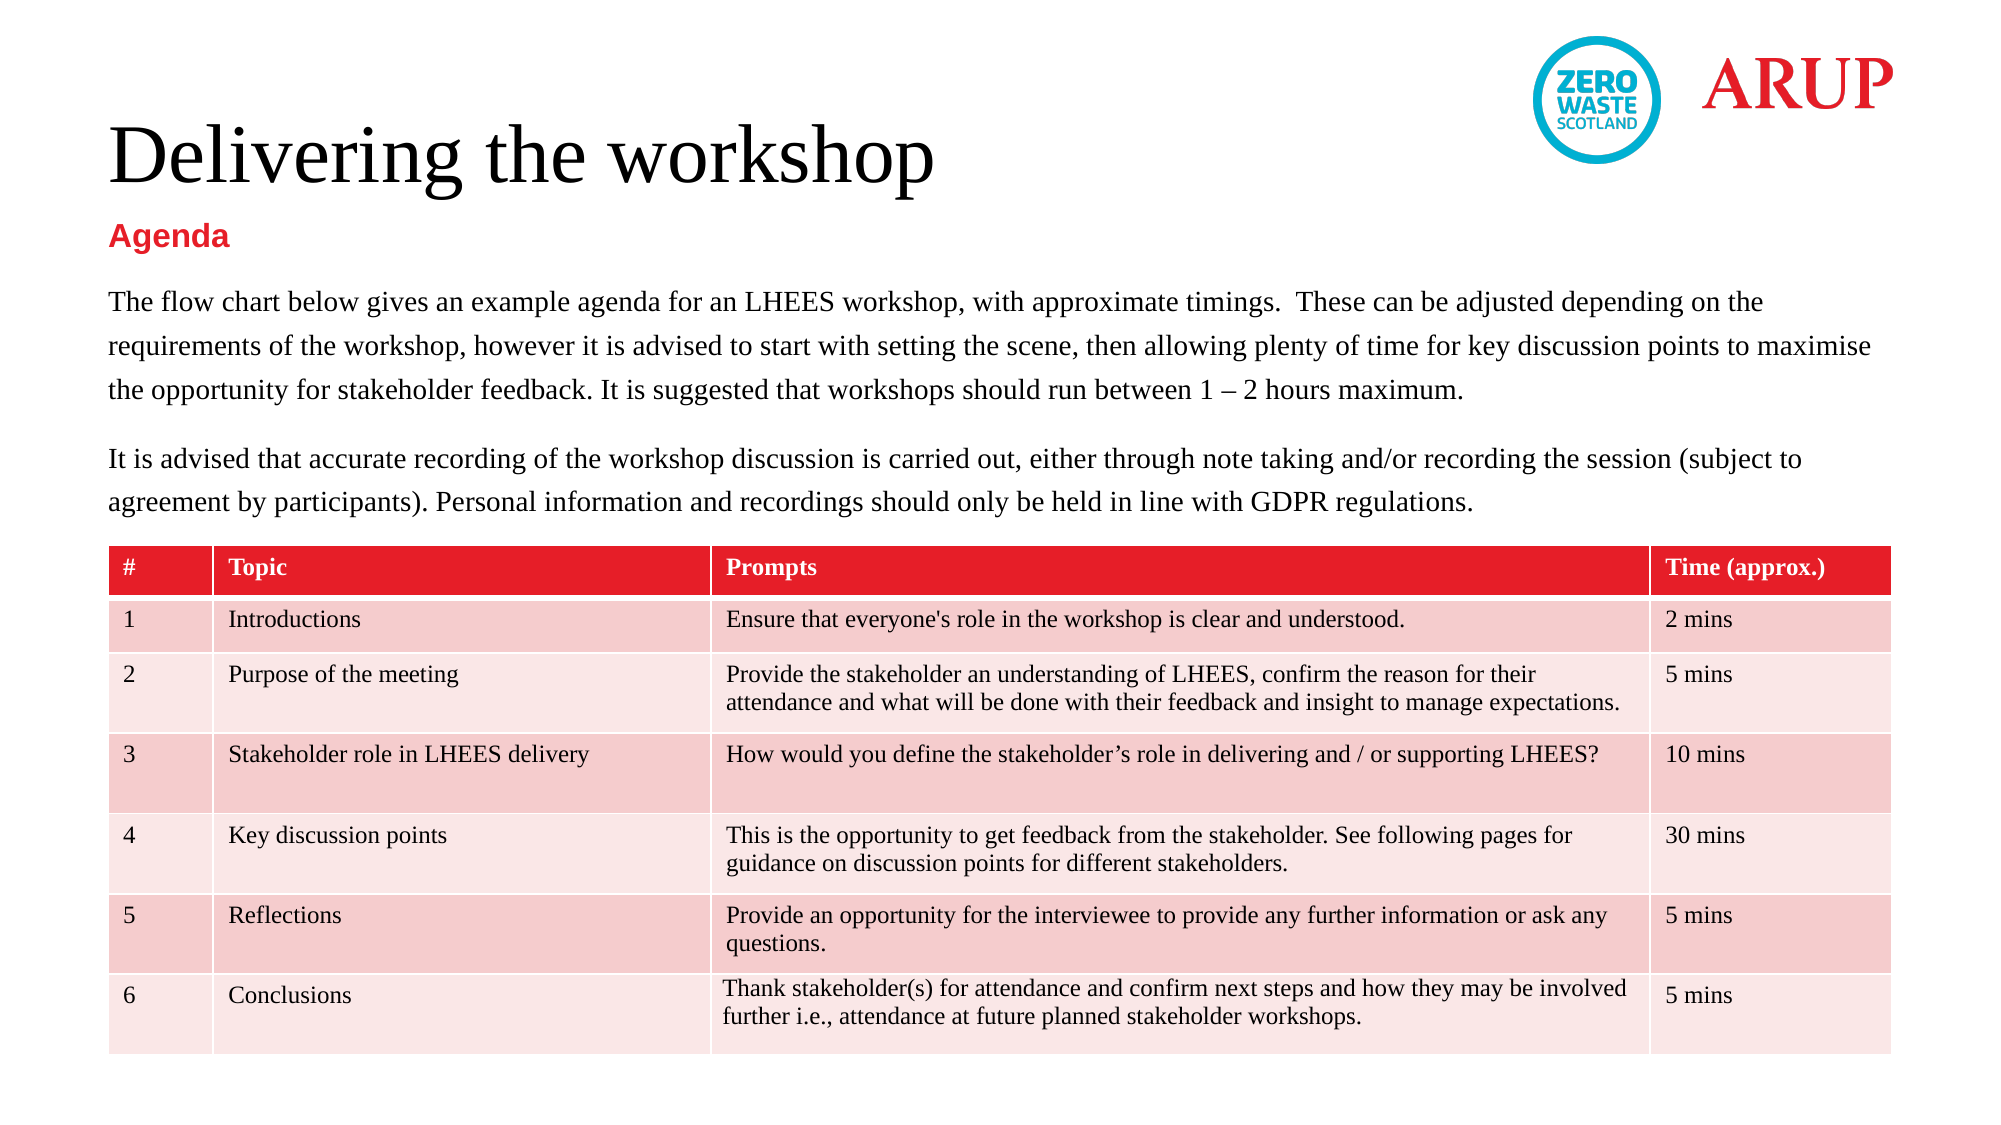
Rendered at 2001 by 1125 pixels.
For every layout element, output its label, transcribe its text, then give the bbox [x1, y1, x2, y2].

table_cell 5 mins [1651, 975, 1891, 1054]
table_cell 5 mins [1651, 895, 1891, 973]
list The flow chart below gives an example agenda for an LHEES workshop, with approximate timings. These can be adjusted depending on the requirements of the workshop, however it is advised to start with setting the scene, then allowing plenty of time for key discussion points to maximise the opportunity for stakeholder feedback. It is suggested that workshops should run between 1 – 2 hours maximum. It is advised that accurate recording of the workshop discussion is carried out, either through note taking and/or recording the session (subject to agreement by participants). Personal information and recordings should only be held in line with GDPR regulations. [108, 273, 1892, 544]
table_cell This is the opportunity to get feedback from the stakeholder. See following pages for guidance on discussion points for different stakeholders. [712, 814, 1649, 893]
table_cell 10 mins [1651, 734, 1891, 813]
table_header Time (approx.) [1651, 546, 1891, 595]
subtitle Agenda [108, 214, 982, 255]
table_header # [109, 546, 212, 595]
table_cell 4 [109, 814, 212, 893]
table_cell Key discussion points [214, 814, 710, 893]
table_cell Stakeholder role in LHEES delivery [214, 734, 710, 813]
table_cell Provide an opportunity for the interviewee to provide any further information or ask any questions. [712, 895, 1649, 973]
table_cell 1 [109, 601, 212, 652]
table_cell Purpose of the meeting [214, 654, 710, 732]
table_header Prompts [712, 546, 1649, 595]
table_cell 6 [109, 975, 212, 1054]
title Delivering the workshop [108, 107, 1588, 196]
table_cell 2 [109, 654, 212, 732]
table_cell 30 mins [1651, 814, 1891, 893]
table_cell Ensure that everyone's role in the workshop is clear and understood. [712, 601, 1649, 652]
table_cell 2 mins [1651, 601, 1891, 652]
table_header Topic [214, 546, 710, 595]
table_cell Thank stakeholder(s) for attendance and confirm next steps and how they may be involved further i.e., attendance at future planned stakeholder workshops. [712, 975, 1649, 1054]
table_cell Introductions [214, 601, 710, 652]
table_cell 5 [109, 895, 212, 973]
picture [1533, 36, 1661, 164]
table_cell Provide the stakeholder an understanding of LHEES, confirm the reason for their attendance and what will be done with their feedback and insight to manage expectations. [712, 654, 1649, 732]
table_cell How would you define the stakeholder’s role in delivering and / or supporting LHEES? [712, 734, 1649, 813]
table_cell Reflections [214, 895, 710, 973]
picture [1702, 58, 1893, 109]
table_cell 3 [109, 734, 212, 813]
table_cell Conclusions [214, 975, 710, 1054]
table_cell 5 mins [1651, 654, 1891, 732]
